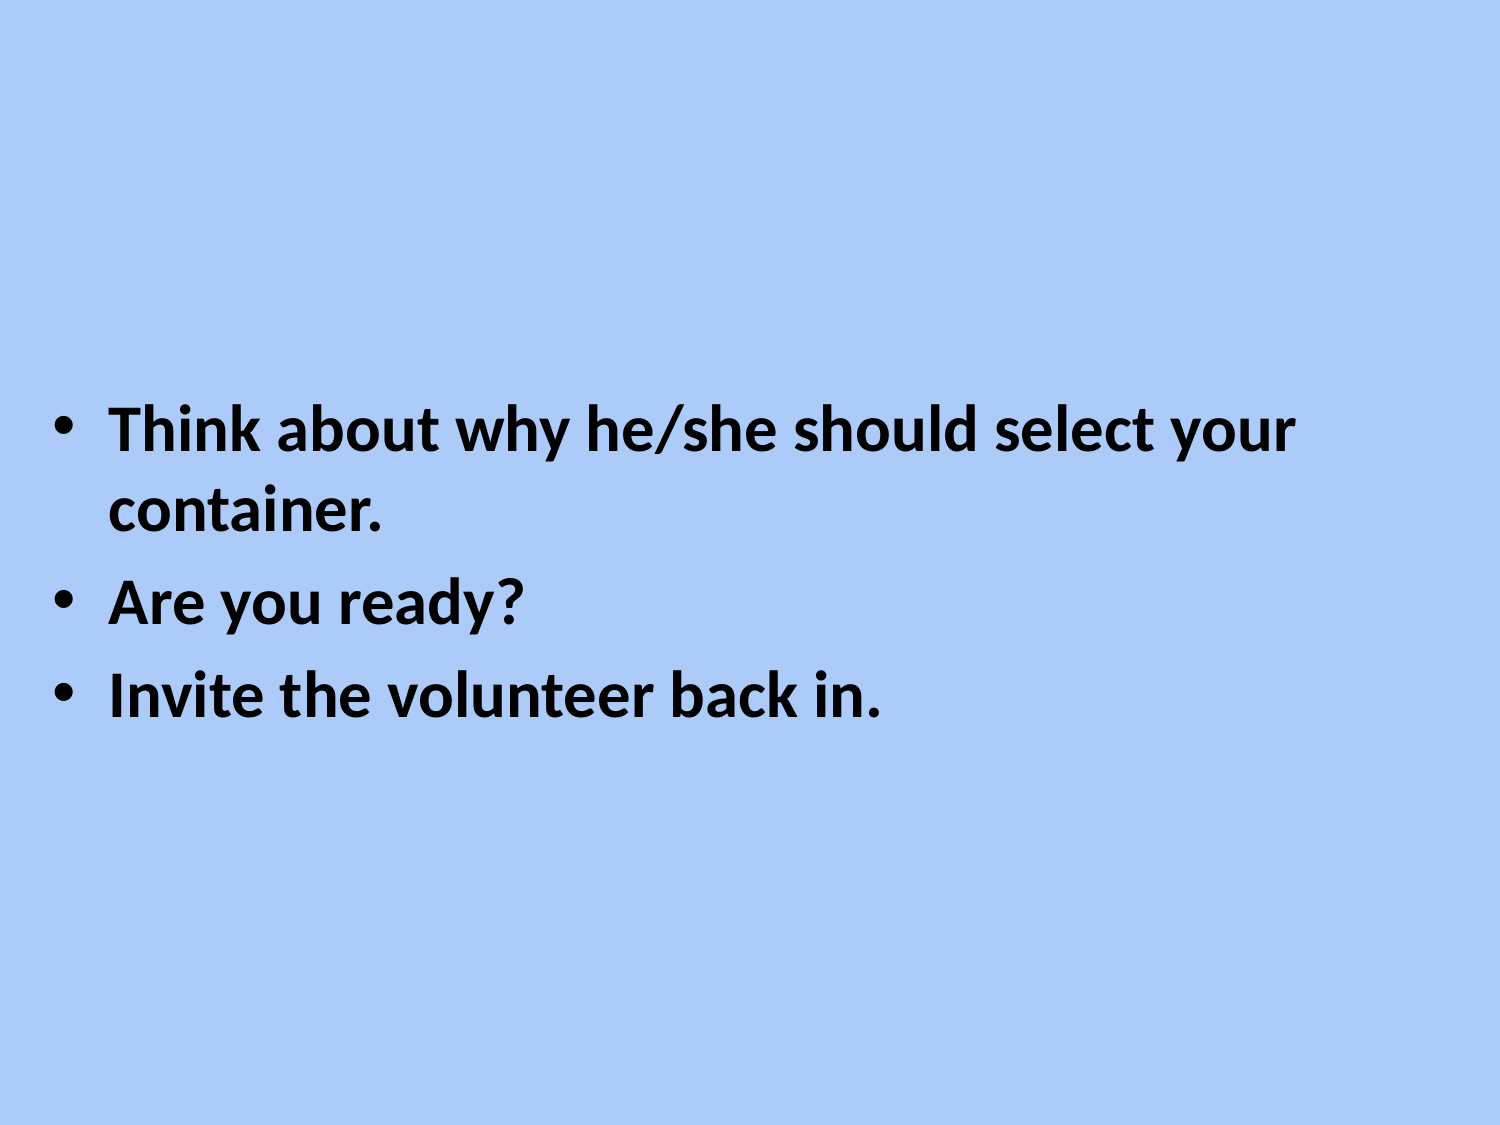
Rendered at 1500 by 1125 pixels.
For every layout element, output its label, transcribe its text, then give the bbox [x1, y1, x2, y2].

list Think about why he/she should select your container. Are you ready? Invite the volunteer back in. [37, 50, 1450, 1066]
